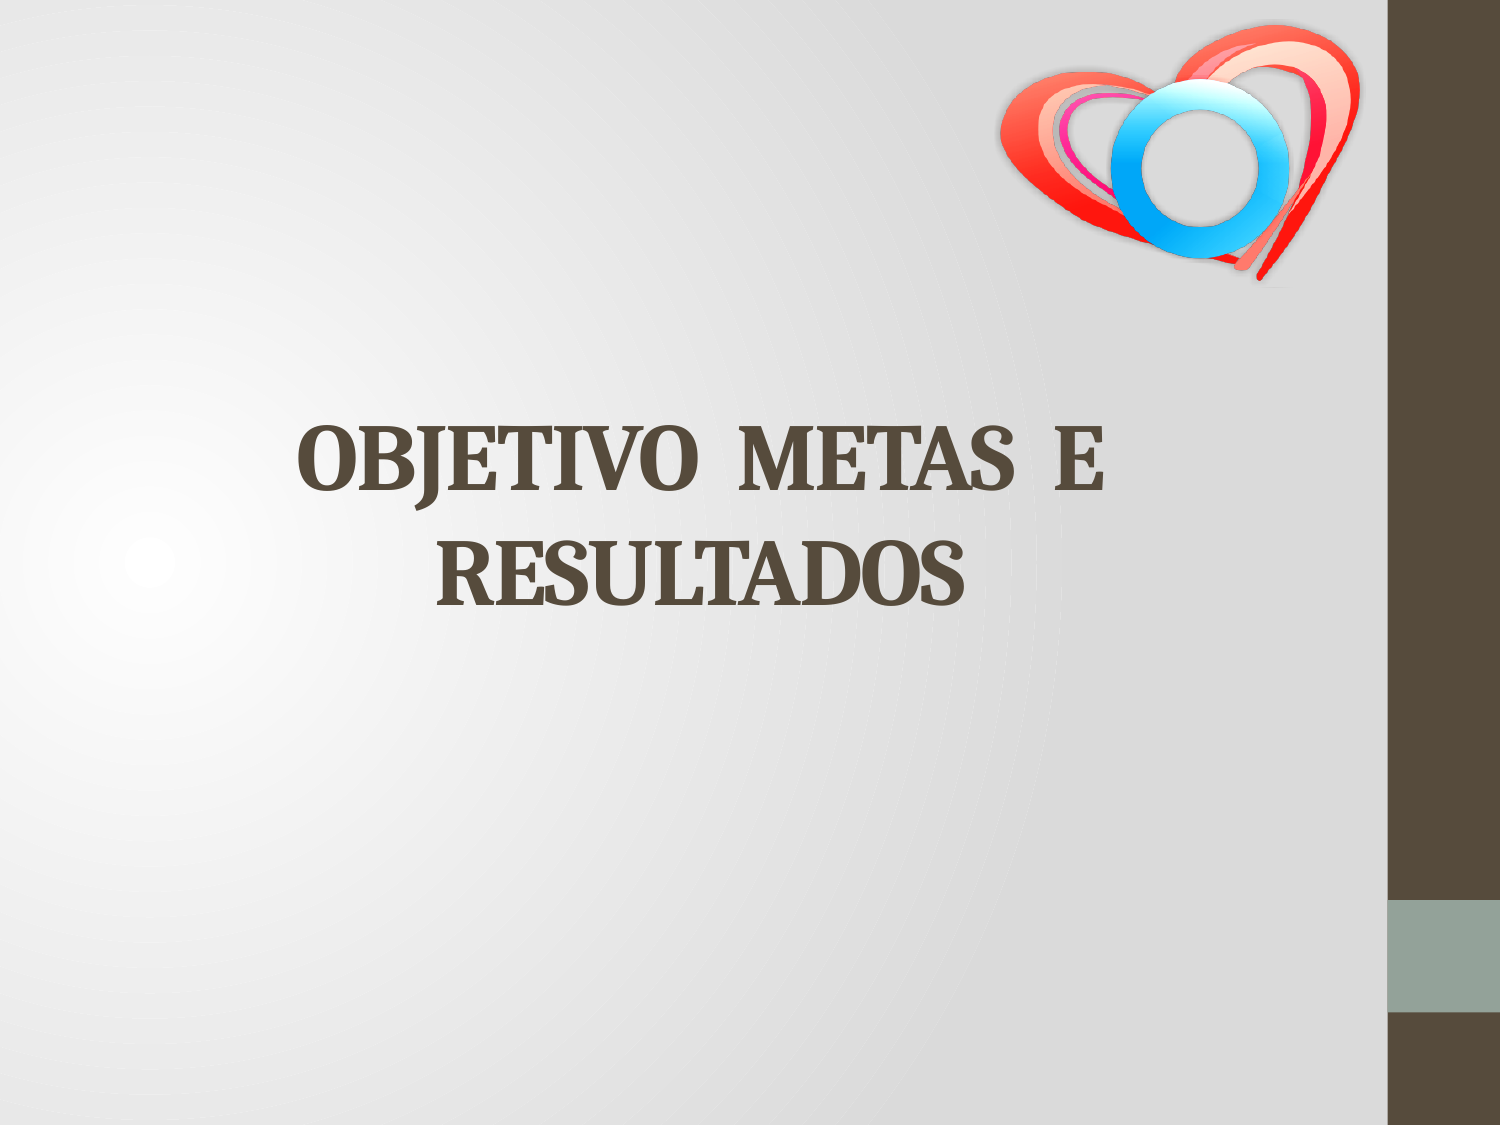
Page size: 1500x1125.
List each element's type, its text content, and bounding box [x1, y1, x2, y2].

title OBJETIVO METAS E RESULTADOS [75, 160, 1325, 858]
picture [973, 18, 1399, 291]
